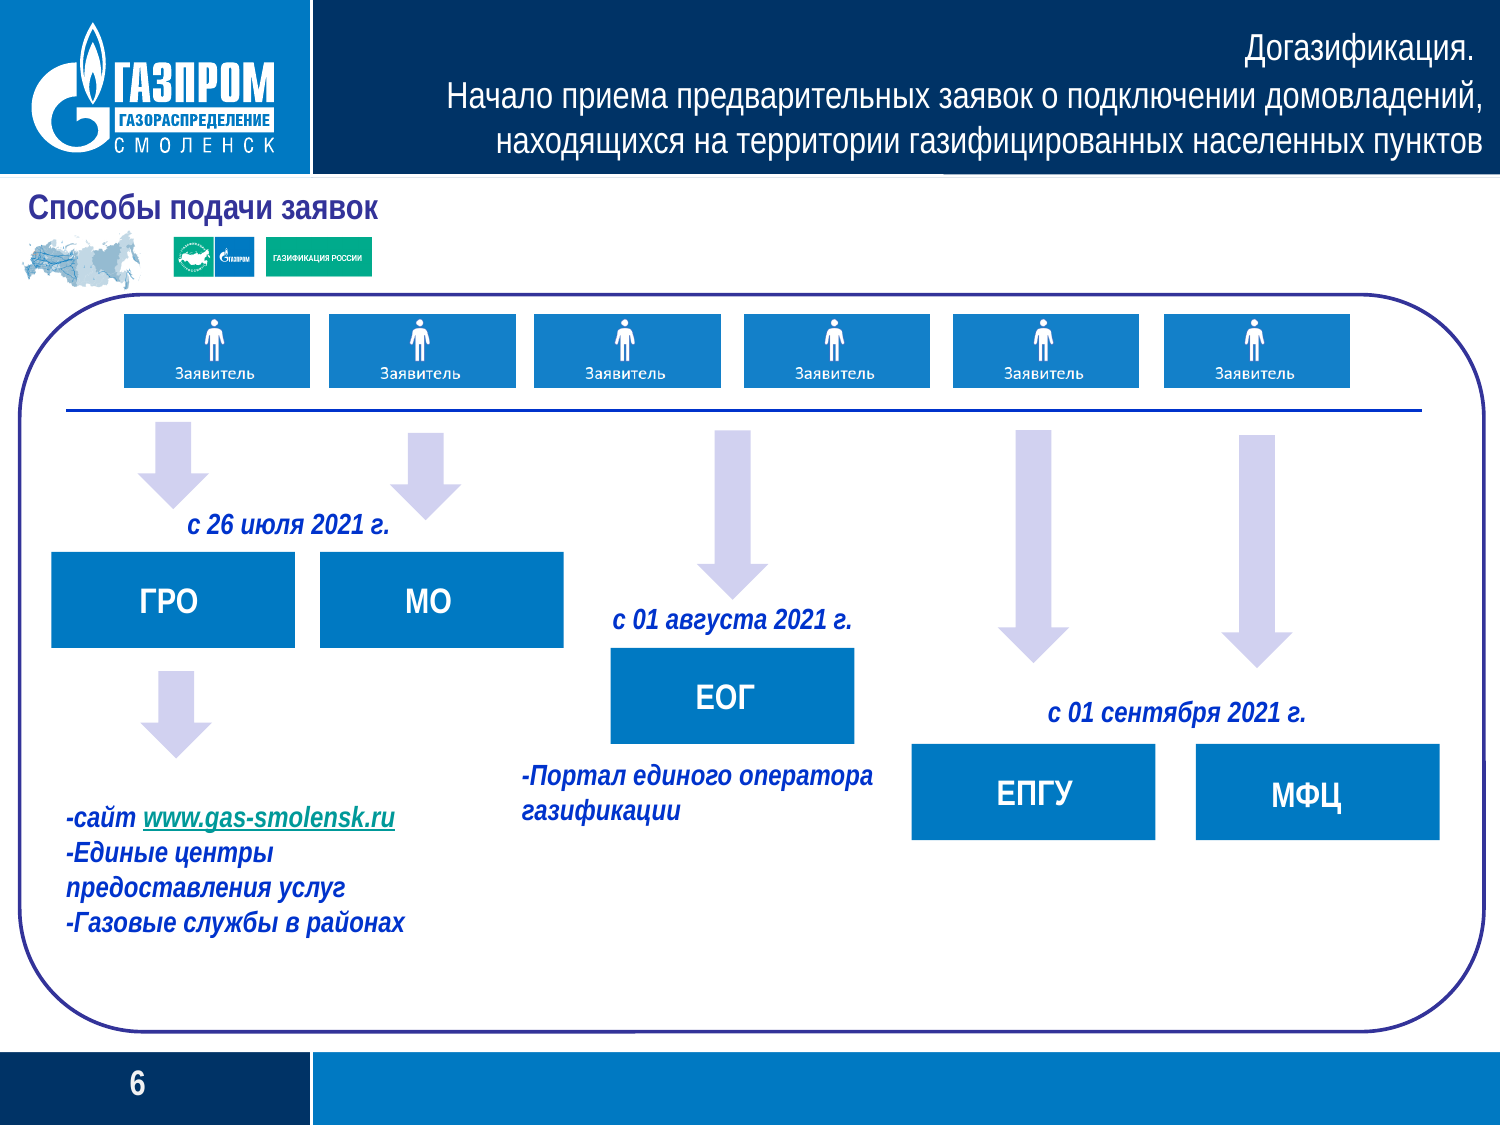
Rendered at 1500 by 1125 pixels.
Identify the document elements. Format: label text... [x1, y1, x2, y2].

text_box [51, 551, 295, 648]
text_box [1221, 435, 1293, 669]
text_box [696, 430, 769, 592]
text_box [610, 647, 855, 744]
picture [124, 314, 311, 388]
text_box ЕПГУ [981, 762, 1139, 821]
text_box МО [390, 570, 494, 628]
picture [172, 234, 374, 279]
picture [19, 222, 144, 295]
picture [534, 314, 721, 388]
text_box [137, 421, 210, 508]
picture [1164, 314, 1350, 388]
text_box [911, 743, 1156, 841]
text_box [1195, 743, 1440, 841]
text_box [997, 430, 1070, 664]
text_box [19, 294, 1484, 1032]
text_box с 01 сентября 2021 г. [1033, 685, 1407, 736]
text_box МФЦ [1256, 764, 1413, 822]
text_box -сайт www.gas-smolensk.ru -Единые центры предоставления услуг -Газовые службы в районах [51, 791, 450, 946]
text_box с 26 июля 2021 г. [172, 498, 504, 549]
text_box Способы подачи заявок [0, 177, 438, 235]
picture [744, 314, 930, 388]
text_box с 01 августа 2021 г. [597, 592, 930, 643]
text_box [140, 671, 213, 759]
picture [952, 314, 1139, 388]
picture [329, 314, 516, 388]
text_box ЕОГ [680, 666, 785, 724]
text_box [389, 432, 462, 498]
text_box ГРО [124, 570, 228, 628]
text_box 6 [61, 1052, 215, 1110]
text_box Догазификация. Начало приема предварительных заявок о подключении домовладений, находящихся на территории газифицированных населенных пунктов [339, 0, 1484, 161]
text_box -Портал единого оператора газификации [507, 749, 906, 834]
text_box [320, 551, 564, 648]
